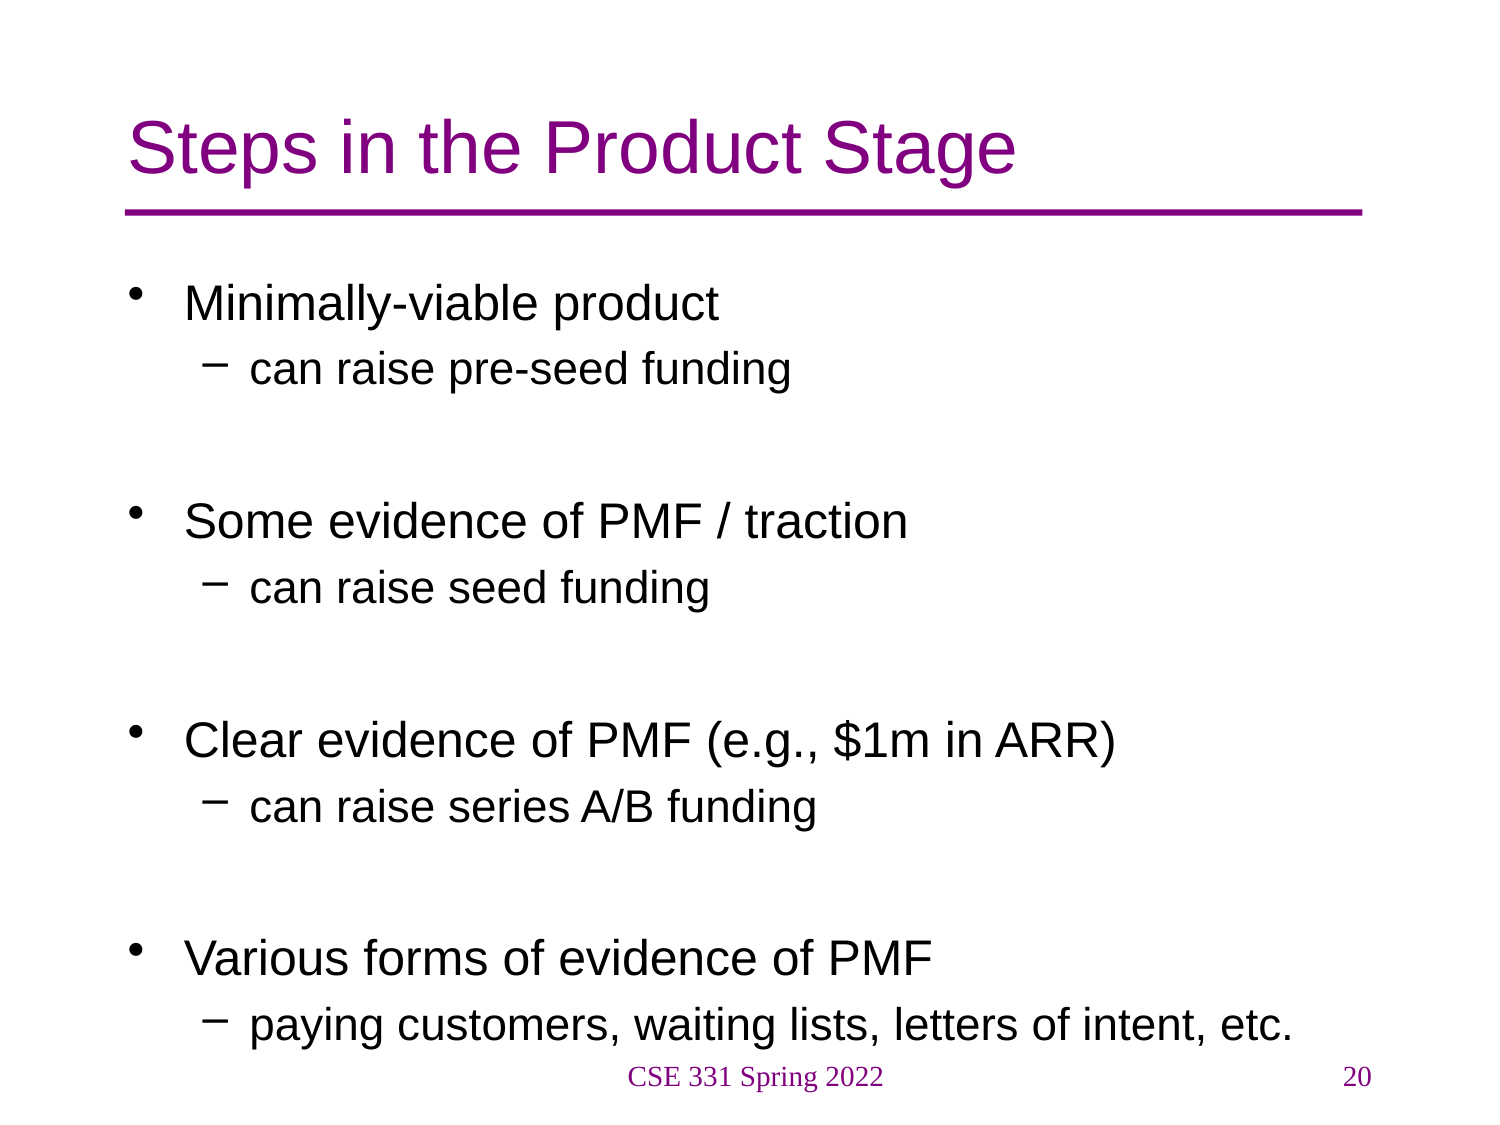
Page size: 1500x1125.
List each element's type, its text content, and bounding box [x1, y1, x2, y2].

title Steps in the Product Stage [112, 50, 1388, 238]
footer CSE 331 Spring 2022 [474, 1049, 1038, 1125]
slide_number 20 [1074, 1049, 1388, 1125]
list Minimally-viable product can raise pre-seed funding Some evidence of PMF / traction can raise seed funding Clear evidence of PMF (e.g., $1m in ARR) can raise series A/B funding Various forms of evidence of PMF paying customers, waiting lists, letters of intent, etc. [112, 262, 1388, 1000]
